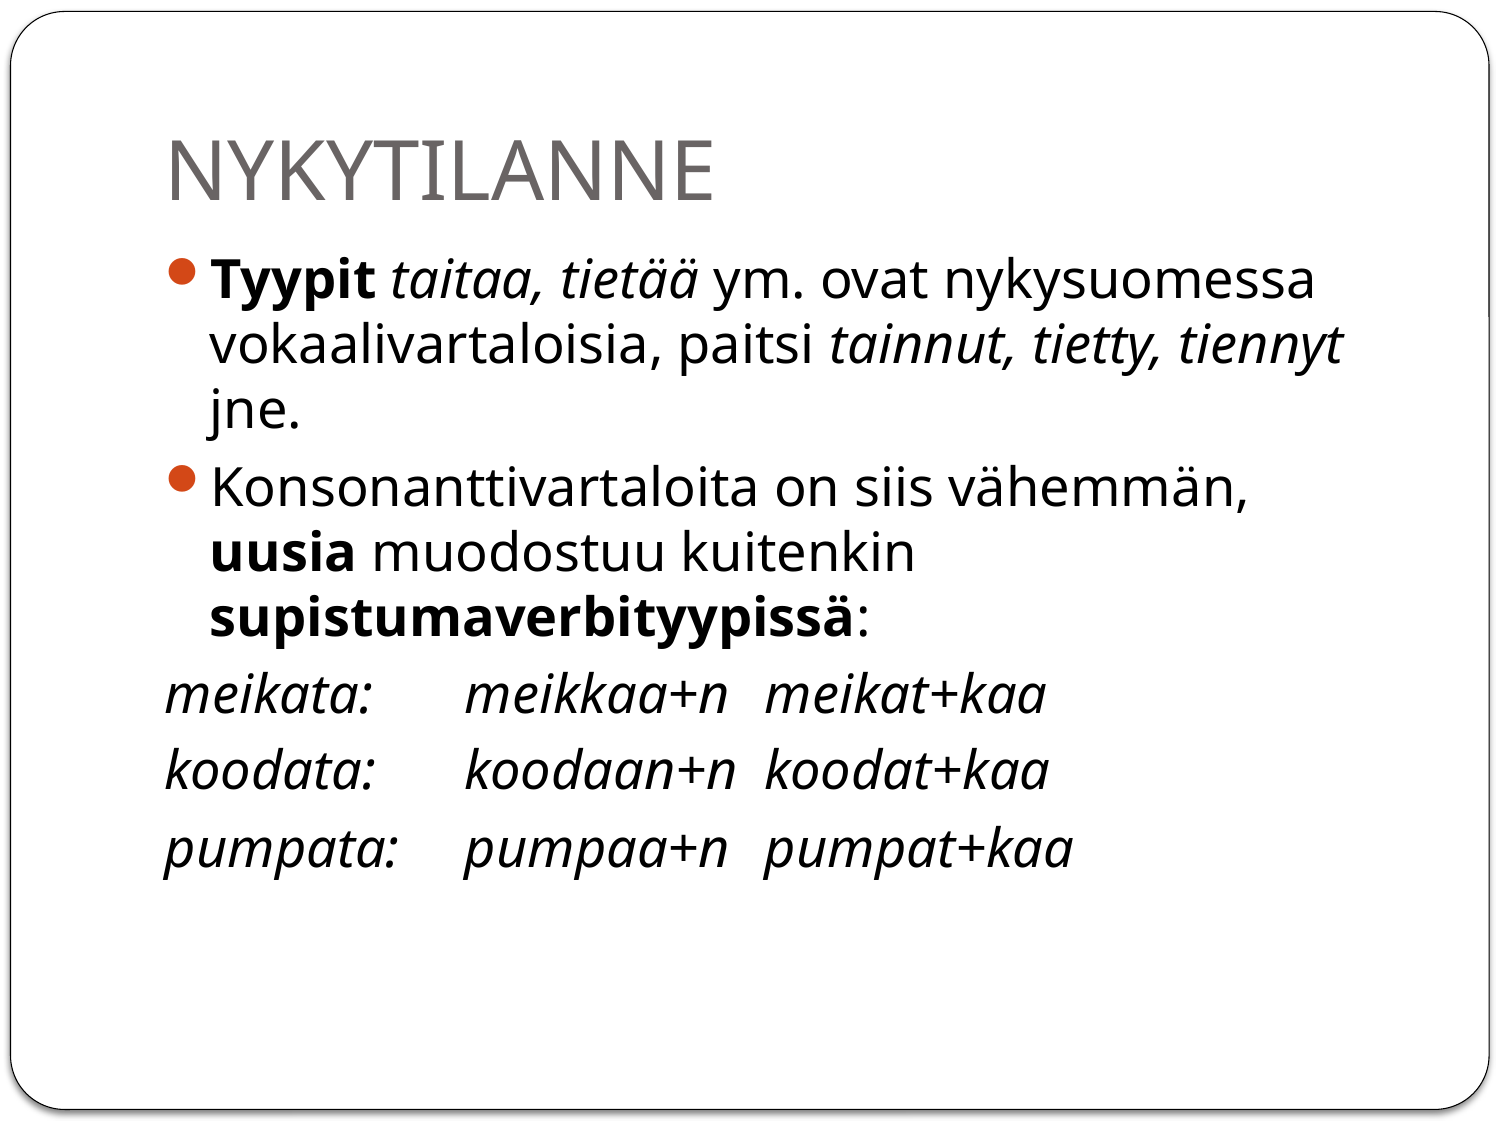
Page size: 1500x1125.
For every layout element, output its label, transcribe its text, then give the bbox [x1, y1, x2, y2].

list Tyypit taitaa, tietää ym. ovat nykysuomessa vokaalivartaloisia, paitsi tainnut, tietty, tiennyt jne. Konsonanttivartaloita on siis vähemmän, uusia muodostuu kuitenkin supistumaverbityypissä: meikata: meikkaa+n meikat+kaa koodata: koodaan+n koodat+kaa pumpata: pumpaa+n pumpat+kaa [150, 237, 1425, 988]
title NYKYTILANNE [150, 45, 1425, 233]
